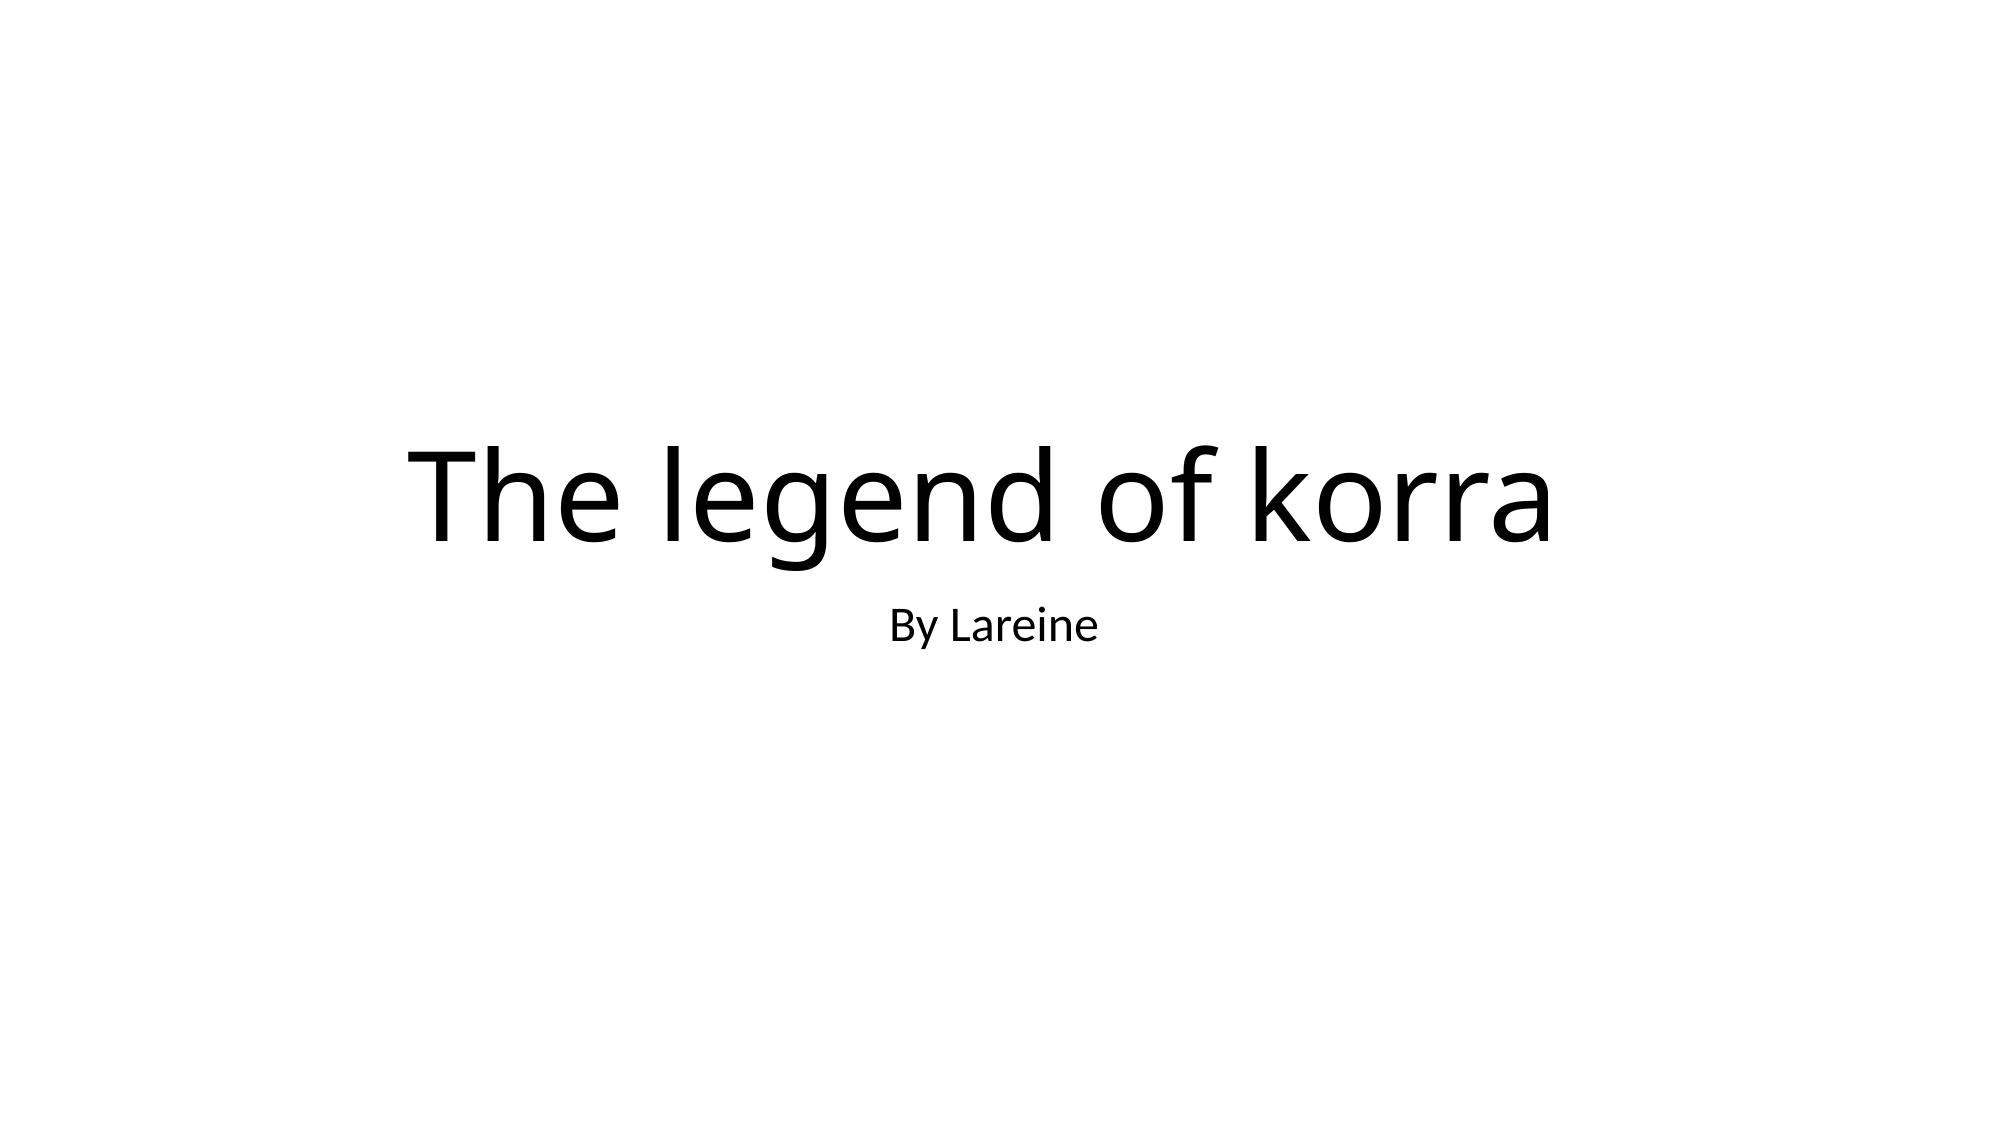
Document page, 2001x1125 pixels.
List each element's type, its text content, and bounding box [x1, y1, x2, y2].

title The legend of korra [249, 184, 1750, 576]
subtitle By Lareine [249, 590, 1750, 863]
